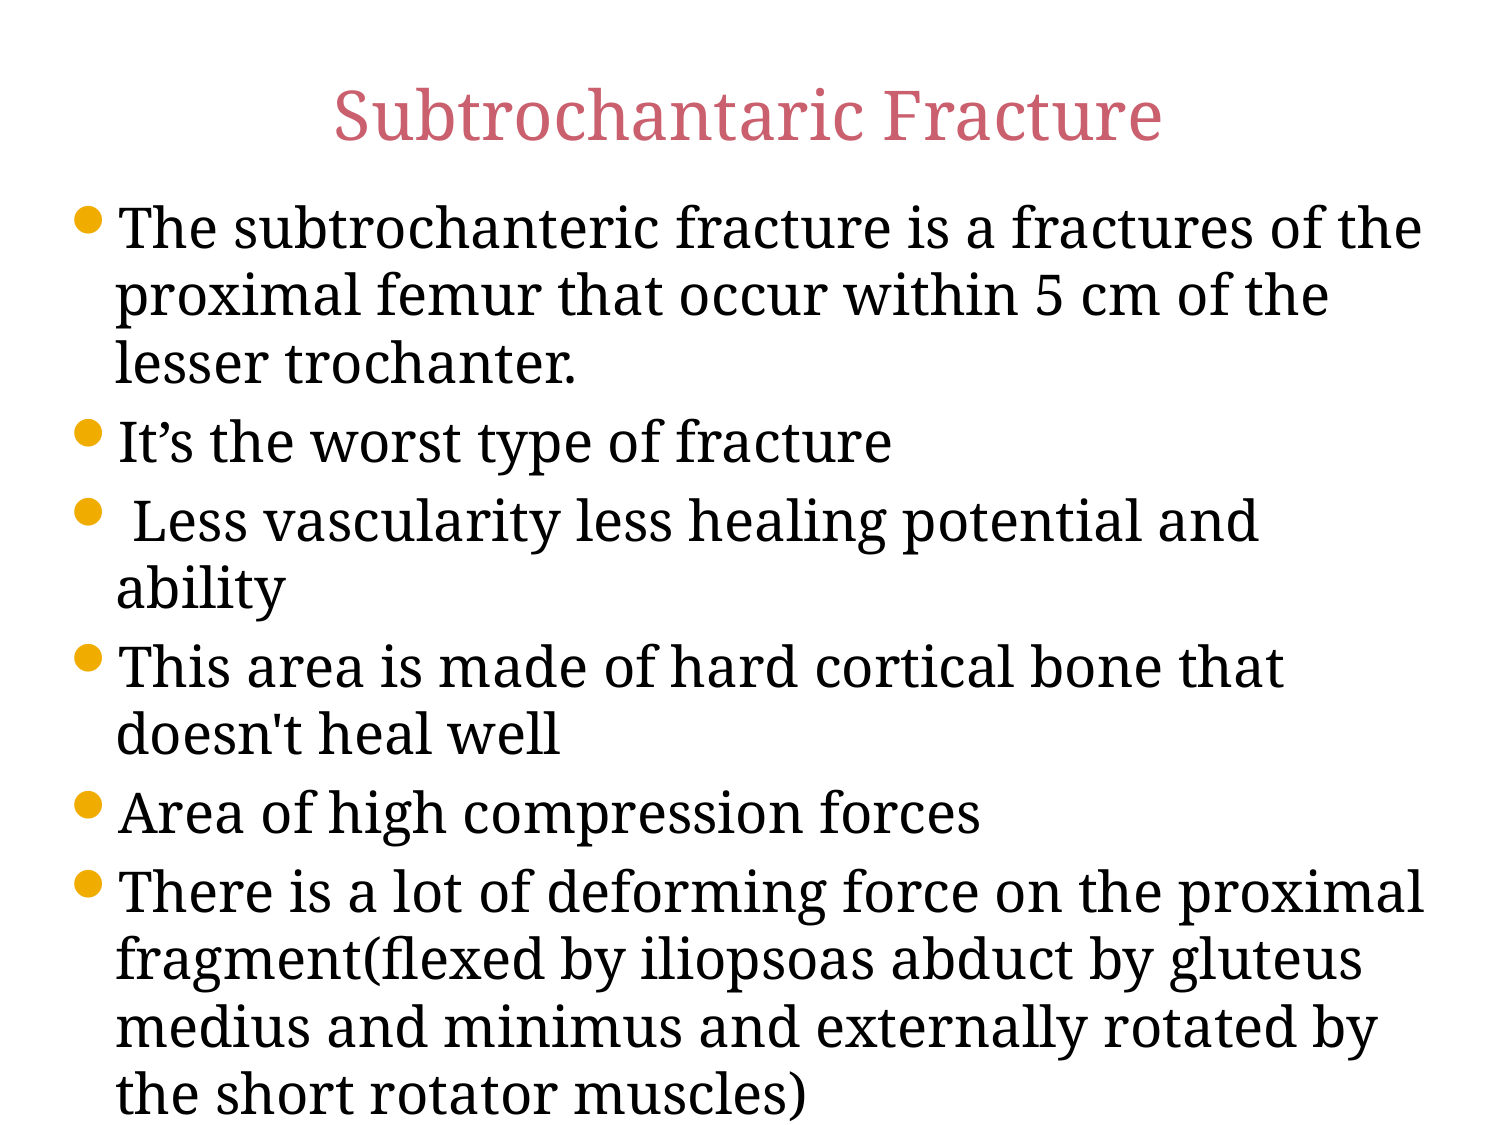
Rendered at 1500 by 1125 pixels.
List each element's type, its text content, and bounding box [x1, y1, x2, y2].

list The subtrochanteric fracture is a fractures of the proximal femur that occur within 5 cm of the lesser trochanter. It’s the worst type of fracture Less vascularity less healing potential and ability This area is made of hard cortical bone that doesn't heal well Area of high compression forces There is a lot of deforming force on the proximal fragment(flexed by iliopsoas abduct by gluteus medius and minimus and externally rotated by the short rotator muscles) [55, 184, 1454, 1059]
title Subtrochantaric Fracture [49, 37, 1450, 162]
